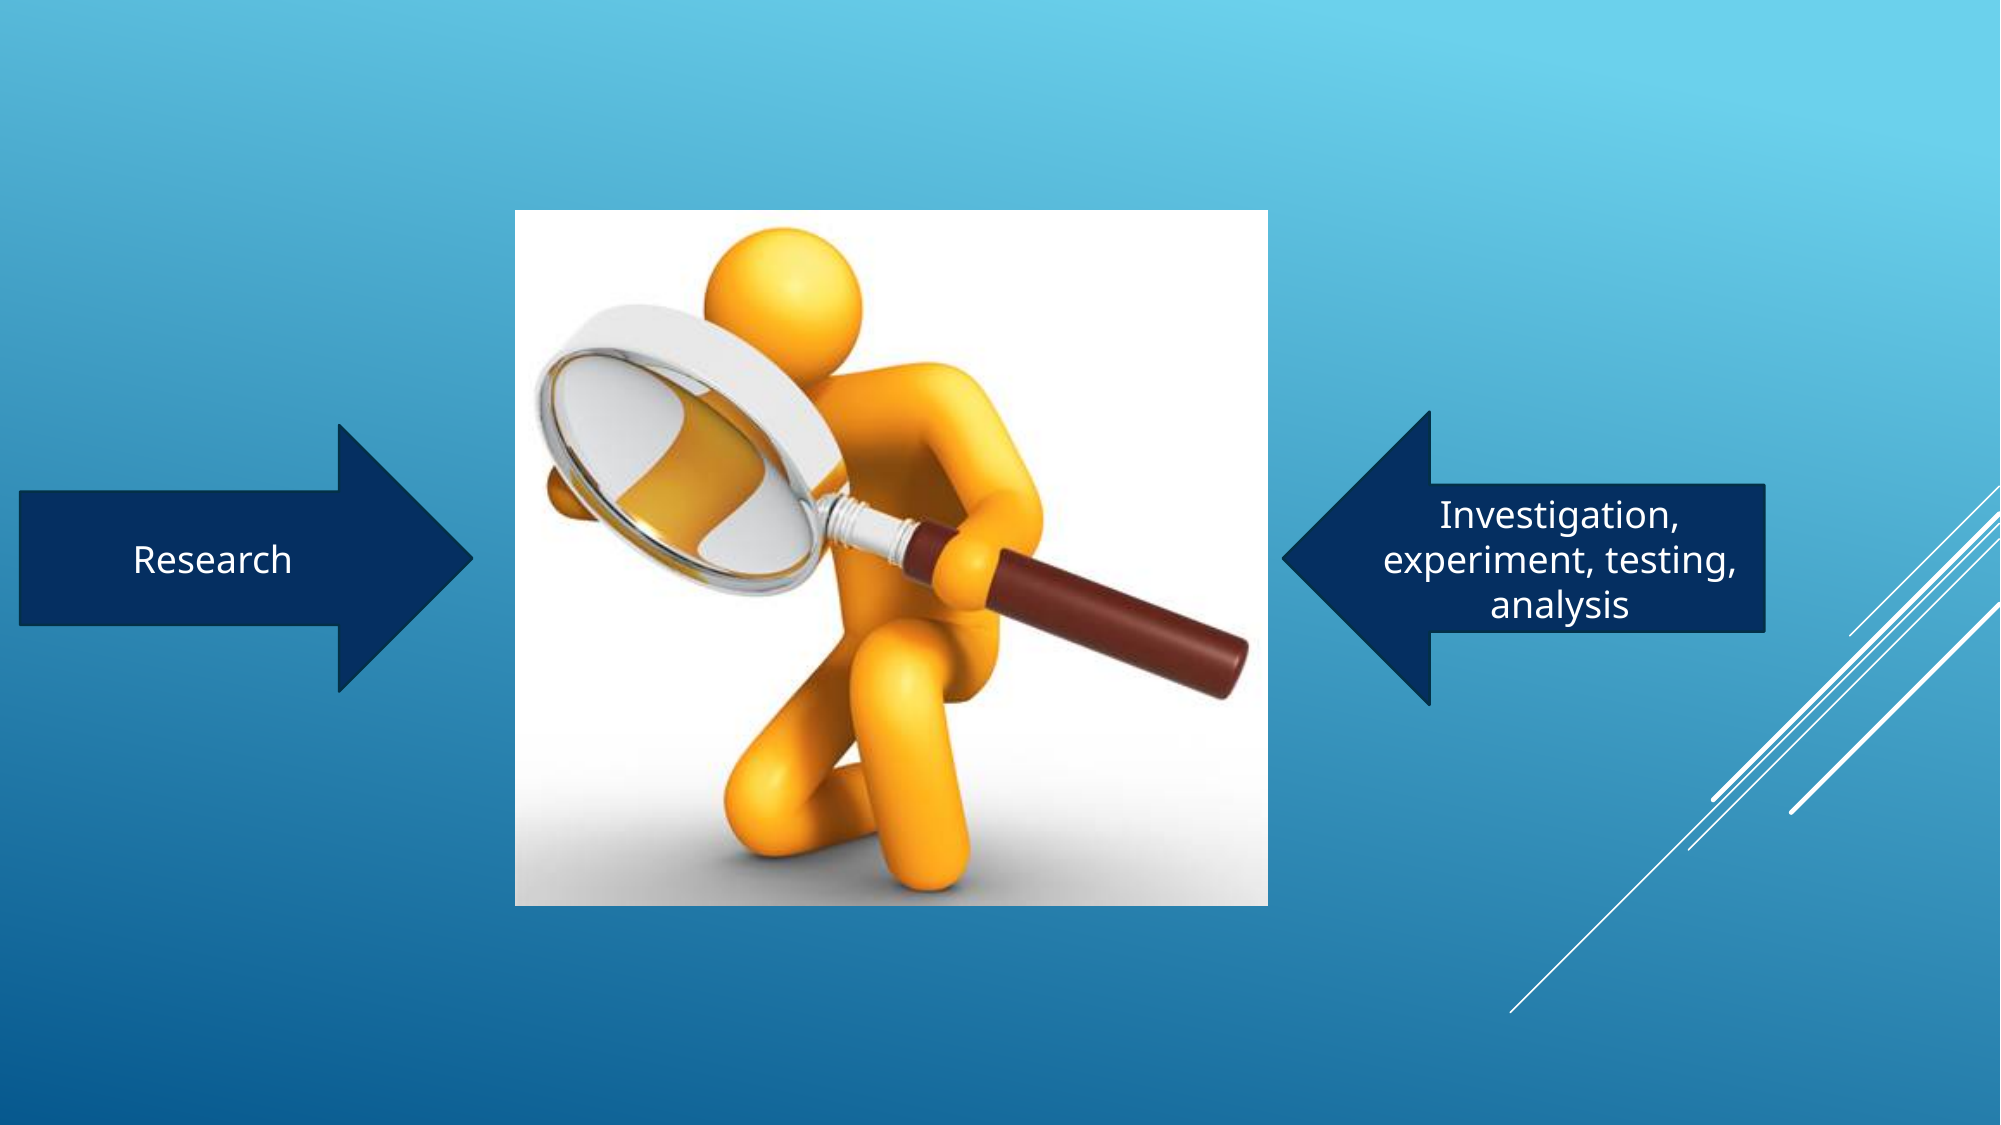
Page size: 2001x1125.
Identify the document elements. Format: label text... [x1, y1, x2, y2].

text_box Investigation, experiment, testing, analysis [1281, 410, 1766, 707]
text_box Research [18, 423, 474, 693]
picture [515, 210, 1268, 906]
